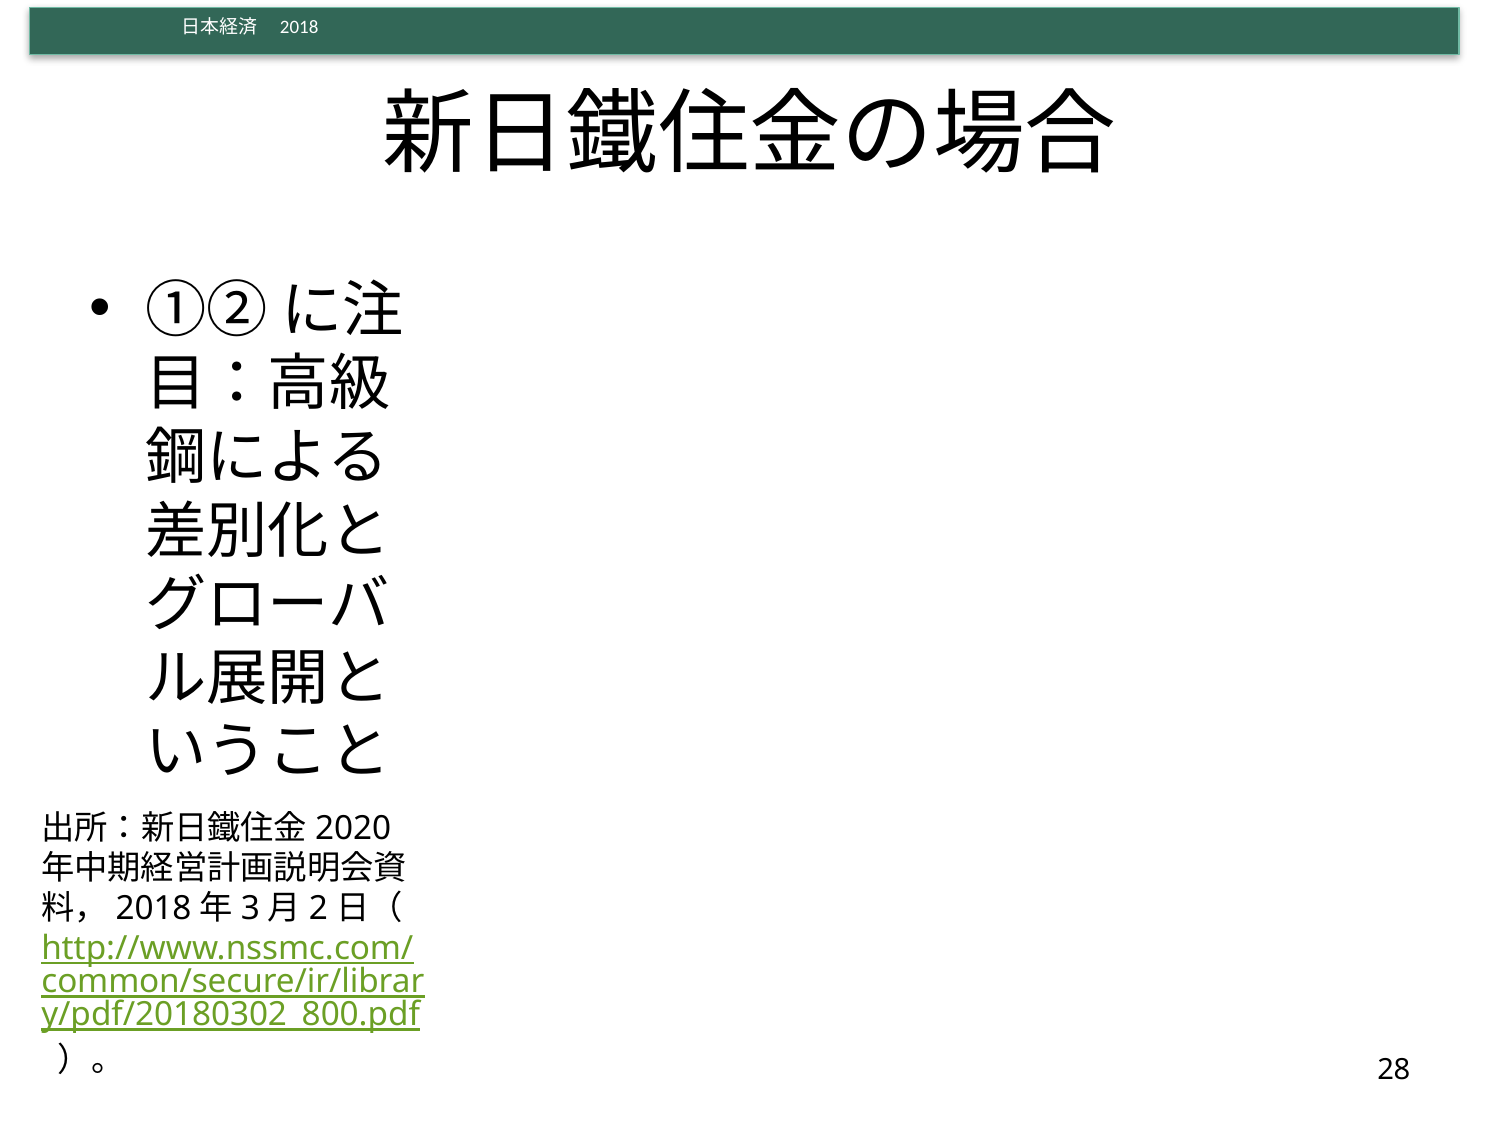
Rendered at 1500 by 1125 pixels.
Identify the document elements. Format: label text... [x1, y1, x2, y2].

title 新日鐵住金の場合 [75, 66, 1425, 256]
list ①②に注目：高級鋼による差別化とグローバル展開ということ [75, 262, 420, 798]
slide_number 28 [1299, 1042, 1425, 1103]
text_box 出所：新日鐵住金2020年中期経営計画説明会資料，2018年3月2日（ http://www.nssmc.com/common/secure/ir/library/pdf/20180302_800.pdf ）。 [26, 798, 440, 1019]
